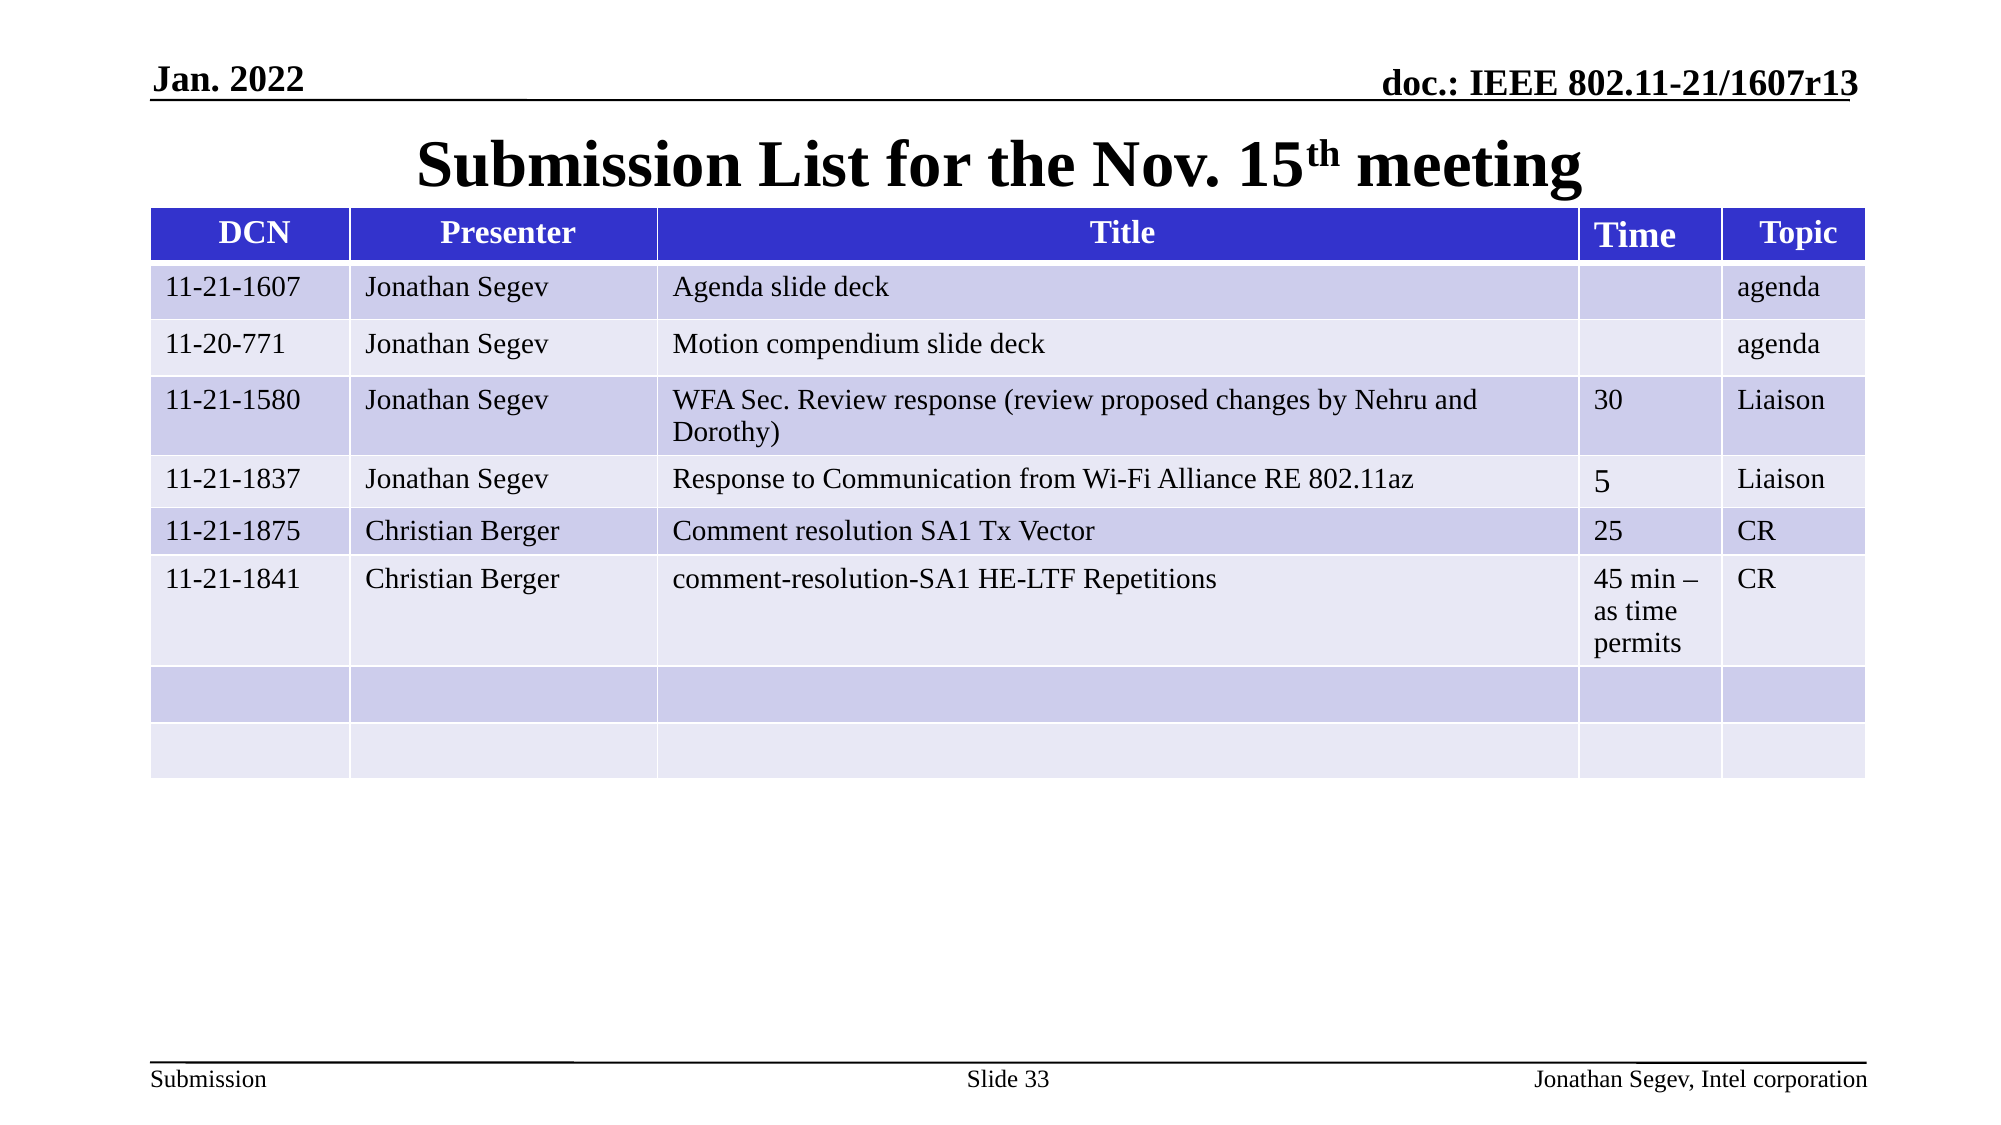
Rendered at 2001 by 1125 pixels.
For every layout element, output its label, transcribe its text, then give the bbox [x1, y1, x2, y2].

table_cell Motion compendium slide deck [658, 320, 1578, 375]
table_cell [1580, 266, 1721, 319]
table_cell Comment resolution SA1 Tx Vector [658, 508, 1578, 554]
footer Jonathan Segev, Intel corporation [1171, 1061, 1869, 1093]
table_cell [1580, 667, 1721, 722]
table_cell 30 [1580, 377, 1721, 455]
table_cell [658, 724, 1578, 778]
table_cell 25 [1580, 508, 1721, 554]
table_cell [1723, 667, 1865, 722]
table_cell Response to Communication from Wi-Fi Alliance RE 802.11az [658, 456, 1578, 507]
table_cell CR [1723, 556, 1865, 665]
table_header Time [1580, 208, 1721, 260]
table_cell comment-resolution-SA1 HE-LTF Repetitions [658, 556, 1578, 665]
table_cell 11-21-1875 [151, 508, 349, 554]
slide_number Slide 33 [950, 1061, 1067, 1123]
table_cell agenda [1723, 266, 1865, 319]
table_cell agenda [1723, 320, 1865, 375]
table_cell [151, 724, 349, 778]
table_cell [351, 724, 657, 778]
table_cell Agenda slide deck [658, 266, 1578, 319]
table_cell 45 min – as time permits [1580, 556, 1721, 665]
table_cell Liaison [1723, 456, 1865, 507]
table_cell Jonathan Segev [351, 456, 657, 507]
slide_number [152, 54, 563, 100]
table_cell [1580, 724, 1721, 778]
table_cell 11-21-1580 [151, 377, 349, 455]
table_cell [658, 667, 1578, 722]
table_cell [151, 667, 349, 722]
table_cell Liaison [1723, 377, 1865, 455]
table_cell Jonathan Segev [351, 266, 657, 319]
table_cell Jonathan Segev [351, 377, 657, 455]
table_cell [1723, 724, 1865, 778]
table_cell 11-21-1837 [151, 456, 349, 507]
table_cell 11-20-771 [151, 320, 349, 375]
table_cell 11-21-1841 [151, 556, 349, 665]
table_header Topic [1723, 208, 1865, 260]
table_cell [1580, 320, 1721, 375]
table_cell [351, 667, 657, 722]
table_cell 5 [1580, 456, 1721, 507]
table_cell Christian Berger [351, 508, 657, 554]
table_cell WFA Sec. Review response (review proposed changes by Nehru and Dorothy) [658, 377, 1578, 455]
table_cell Christian Berger [351, 556, 657, 665]
table_header DCN [151, 208, 349, 260]
table_header Title [658, 208, 1578, 260]
table_cell Jonathan Segev [351, 320, 657, 375]
table_header Presenter [351, 208, 657, 260]
table_cell 11-21-1607 [151, 266, 349, 319]
table_cell CR [1723, 508, 1865, 554]
title Submission List for the Nov. 15th meeting [149, 112, 1850, 206]
